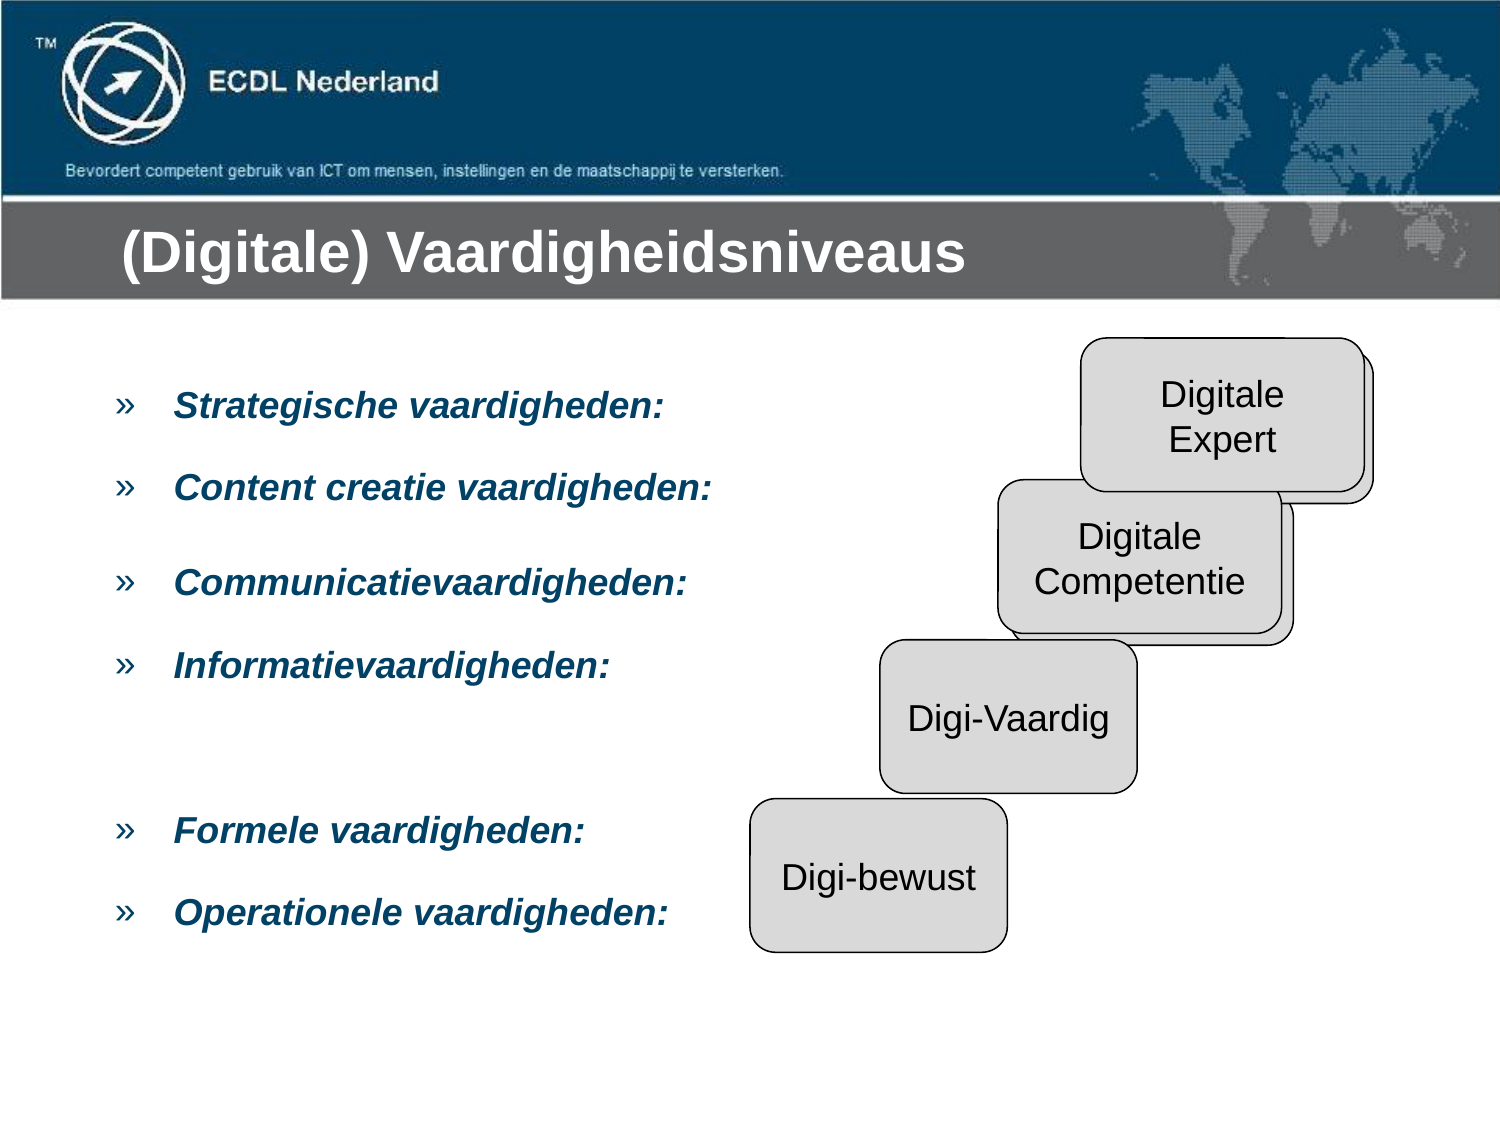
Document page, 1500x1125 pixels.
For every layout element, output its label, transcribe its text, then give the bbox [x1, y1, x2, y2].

title (Digitale) Vaardigheidsniveaus [106, 196, 1372, 303]
list Strategische vaardigheden: Content creatie vaardigheden: Communicatievaardigheden: Informatievaardigheden: Formele vaardigheden: Operationele vaardigheden: [100, 373, 839, 1024]
text_box Digitale Expert [1080, 337, 1365, 492]
text_box Digi-bewust [749, 798, 1008, 953]
text_box [1279, 355, 1374, 504]
picture [0, 0, 1500, 1125]
text_box Digi-Vaardig [879, 639, 1138, 794]
text_box Digitale Competentie [997, 479, 1282, 634]
text_box [1013, 504, 1294, 646]
